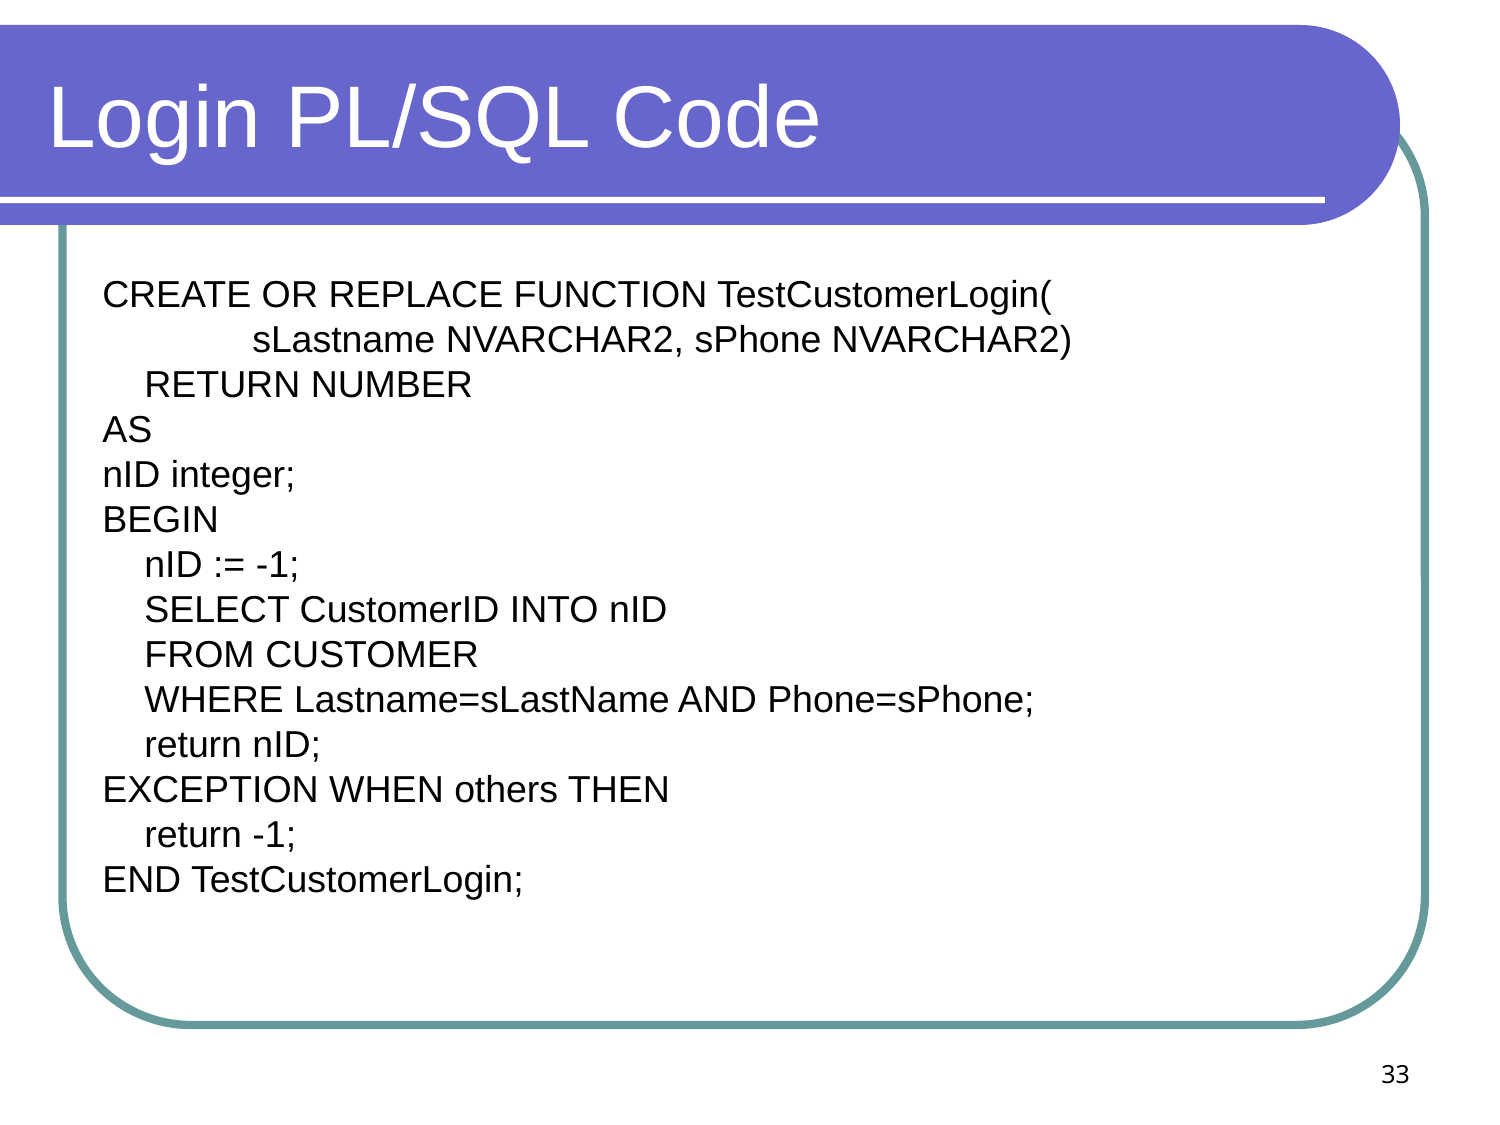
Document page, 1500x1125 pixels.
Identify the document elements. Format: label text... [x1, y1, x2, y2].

title Login PL/SQL Code [31, 37, 1348, 188]
slide_number 33 [1074, 1024, 1426, 1101]
text_box CREATE OR REPLACE FUNCTION TestCustomerLogin( sLastname NVARCHAR2, sPhone NVARCHAR2) RETURN NUMBER AS nID integer; BEGIN nID := -1; SELECT CustomerID INTO nID FROM CUSTOMER WHERE Lastname=sLastName AND Phone=sPhone; return nID; EXCEPTION WHEN others THEN return -1; END TestCustomerLogin; [87, 262, 1313, 908]
